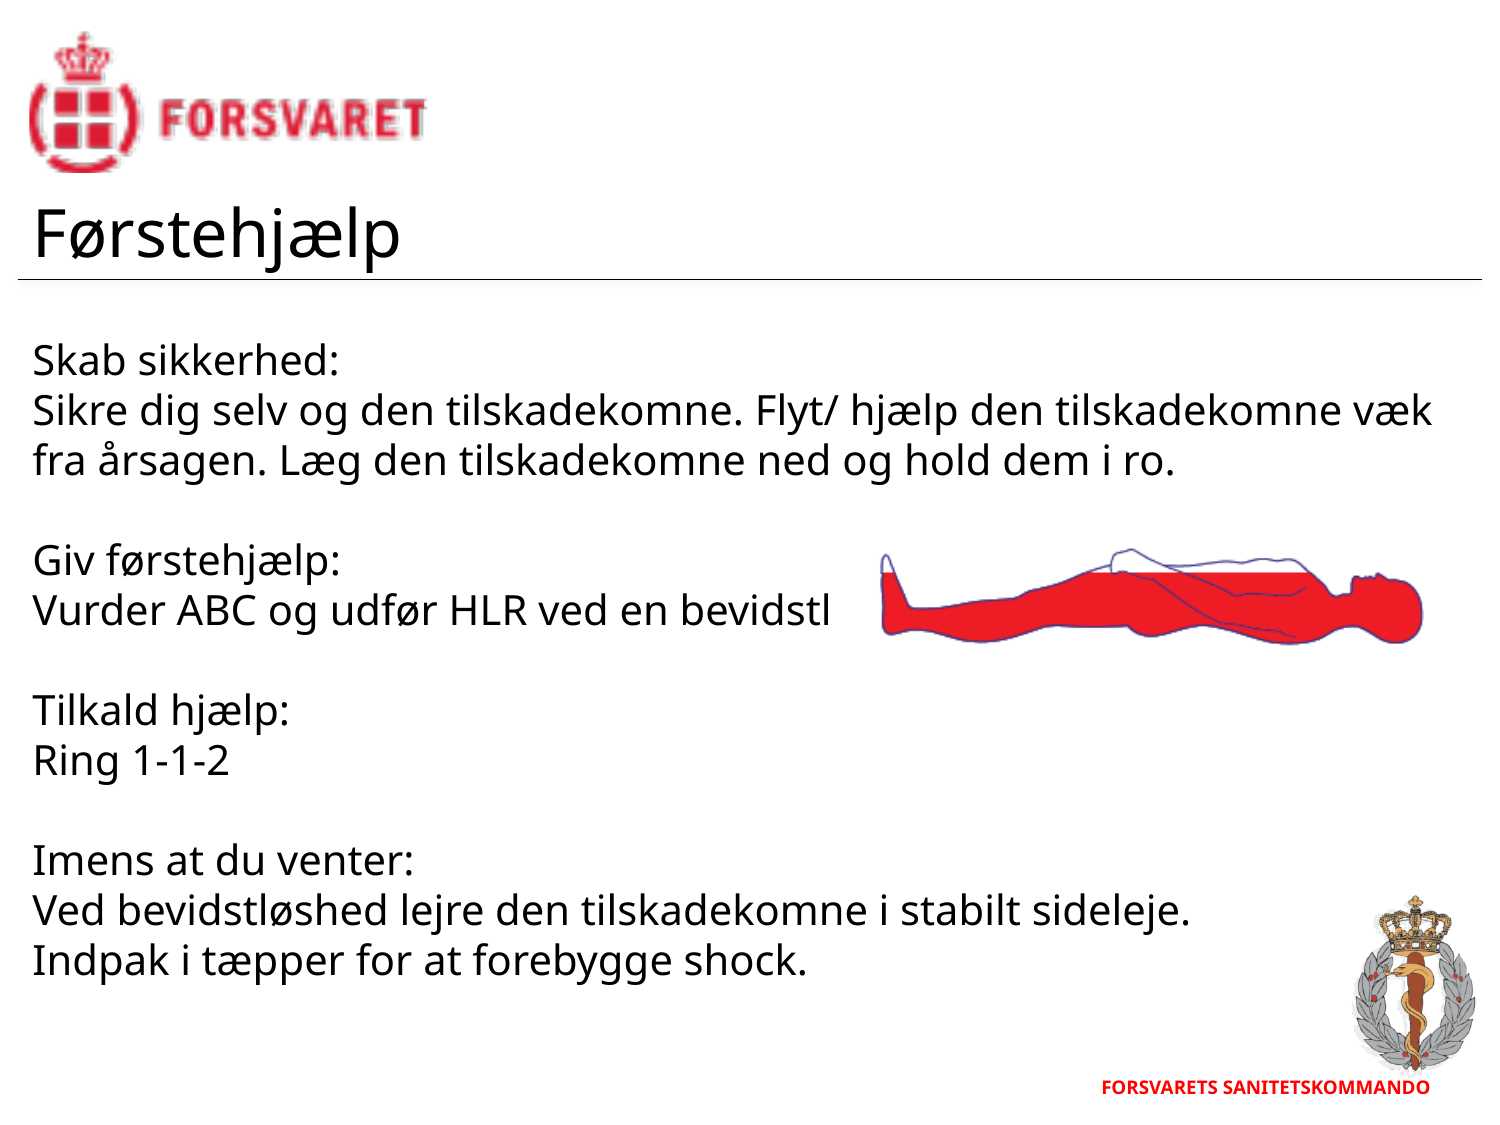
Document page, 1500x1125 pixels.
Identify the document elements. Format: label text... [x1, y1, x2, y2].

text_box Skab sikkerhed: Sikre dig selv og den tilskadekomne. Flyt/ hjælp den tilskadekomne væk fra årsagen. Læg den tilskadekomne ned og hold dem i ro. Giv førstehjælp: Vurder ABC og udfør HLR ved en bevidstløs person Tilkald hjælp: Ring 1-1-2 Imens at du venter: Ved bevidstløshed lejre den tilskadekomne i stabilt sideleje. Indpak i tæpper for at forebygge shock. [17, 326, 1483, 992]
picture [832, 538, 1449, 655]
text_box Førstehjælp [17, 183, 1483, 278]
picture [1293, 861, 1500, 1113]
